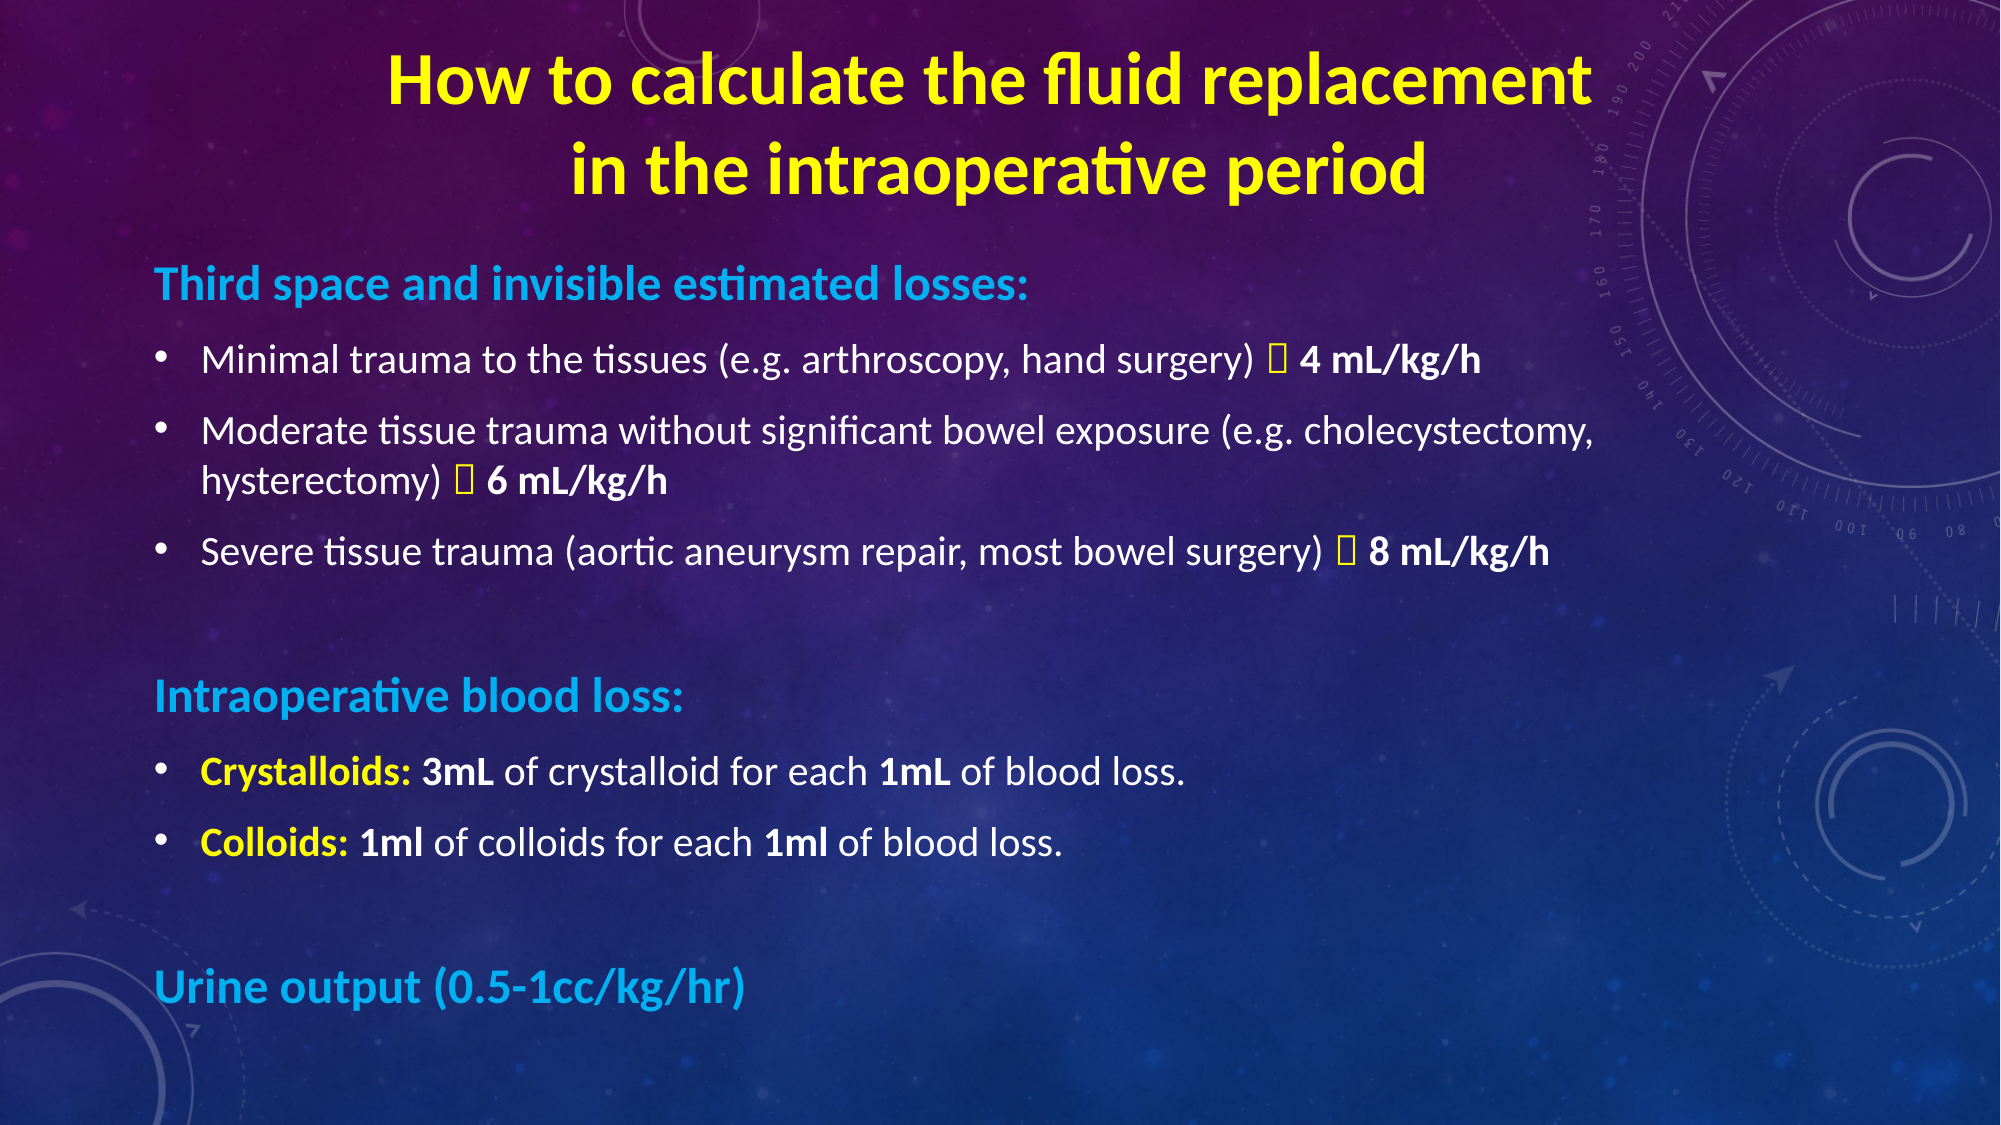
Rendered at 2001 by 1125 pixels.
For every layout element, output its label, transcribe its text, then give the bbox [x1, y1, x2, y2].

title How to calculate the fluid replacement in the intraoperative period [0, 0, 2000, 239]
picture [0, 0, 2001, 1125]
list Third space and invisible estimated losses: Minimal trauma to the tissues (e.g. arthroscopy, hand surgery)  4 mL/kg/h Moderate tissue trauma without significant bowel exposure (e.g. cholecystectomy, hysterectomy)  6 mL/kg/h Severe tissue trauma (aortic aneurysm repair, most bowel surgery)  8 mL/kg/h Intraoperative blood loss: Crystalloids: 3mL of crystalloid for each 1mL of blood loss. Colloids: 1ml of colloids for each 1ml of blood loss. Urine output (0.5-1cc/kg/hr) [138, 207, 1821, 1057]
